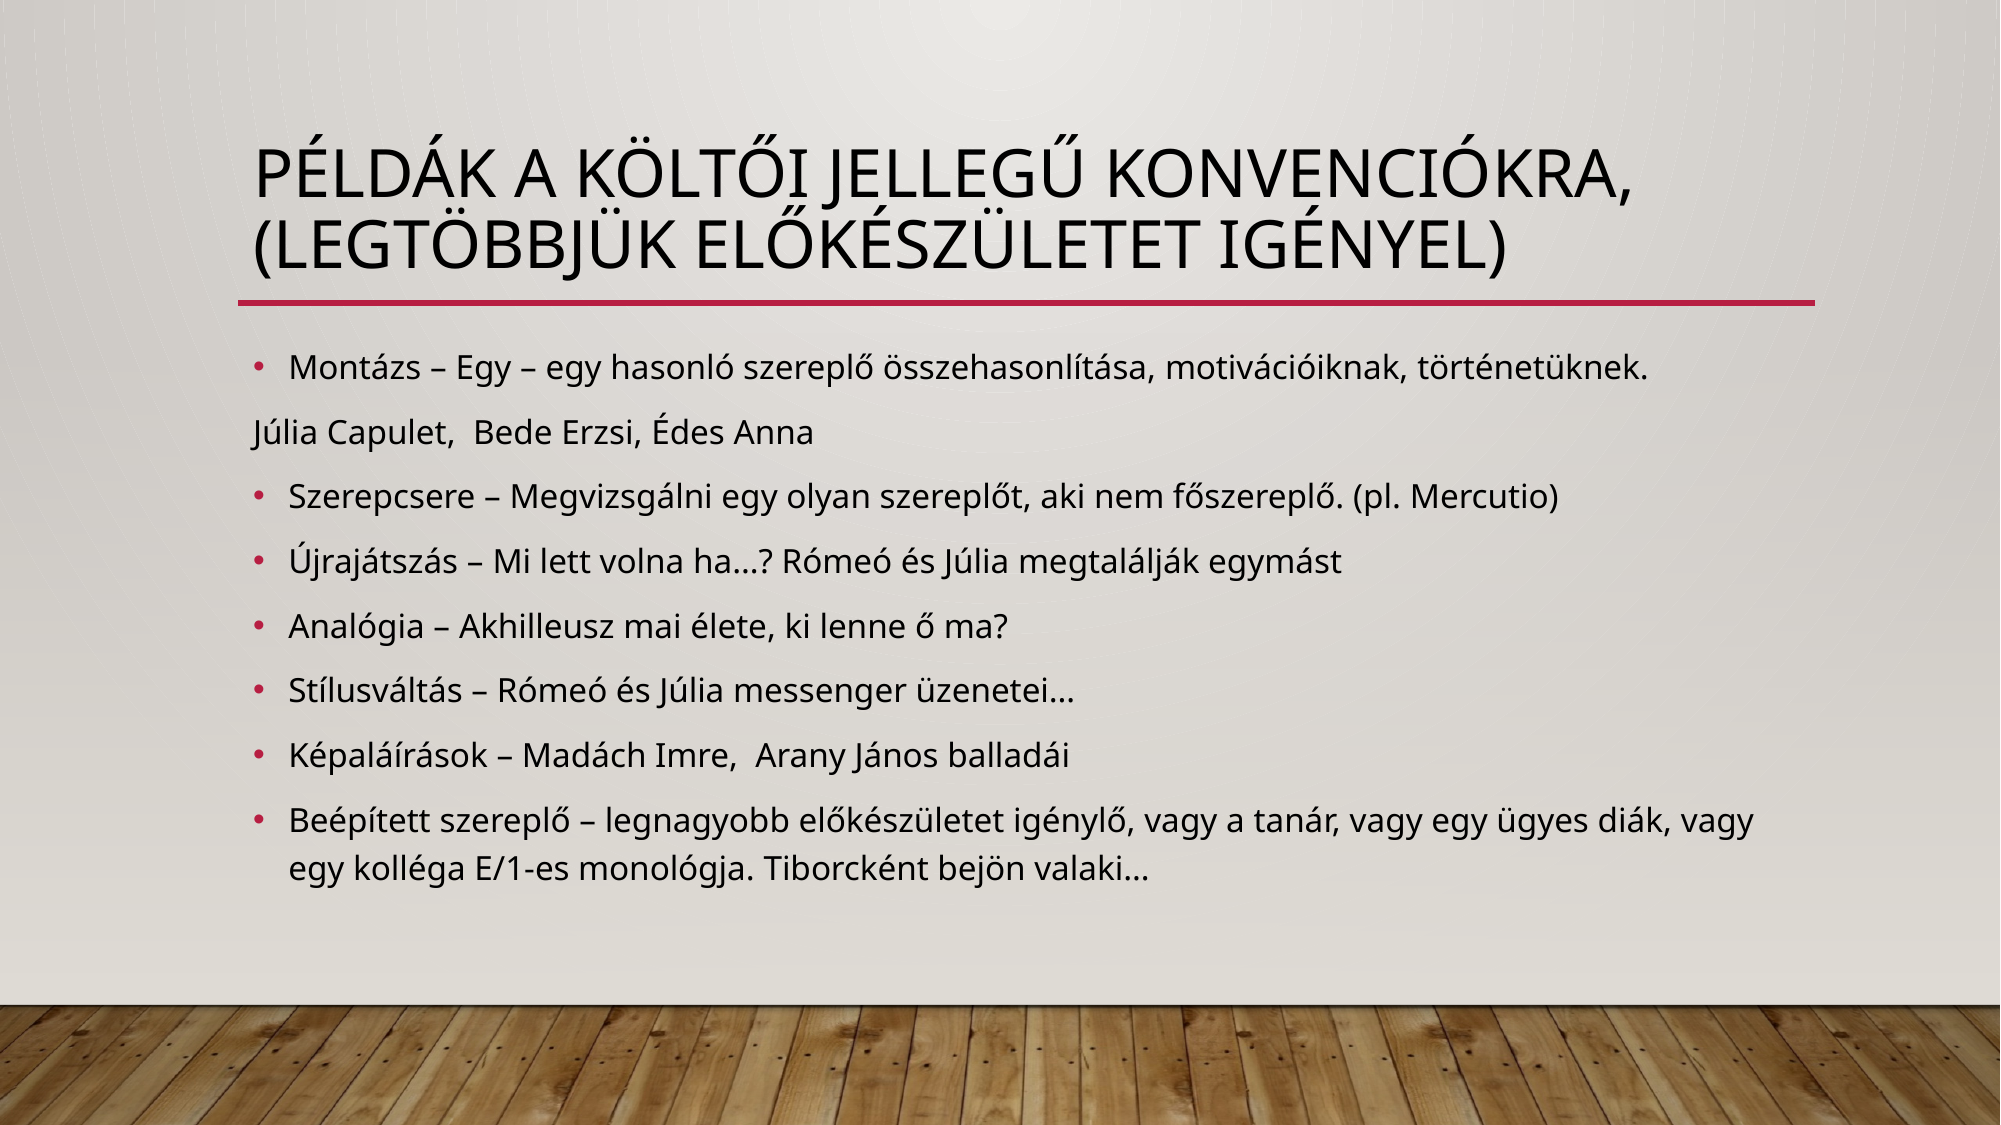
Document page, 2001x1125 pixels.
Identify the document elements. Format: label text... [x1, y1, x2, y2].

picture [0, 1005, 2000, 1125]
title Példák a költői jellegű konvenciókra, (legtöbbjük előkészületet igényel) [238, 131, 1814, 305]
list Montázs – Egy – egy hasonló szereplő összehasonlítása, motivációiknak, történetüknek. Júlia Capulet, Bede Erzsi, Édes Anna Szerepcsere – Megvizsgálni egy olyan szereplőt, aki nem főszereplő. (pl. Mercutio) Újrajátszás – Mi lett volna ha…? Rómeó és Júlia megtalálják egymást Analógia – Akhilleusz mai élete, ki lenne ő ma? Stílusváltás – Rómeó és Júlia messenger üzenetei… Képaláírások – Madách Imre, Arany János balladái Beépített szereplő – legnagyobb előkészületet igénylő, vagy a tanár, vagy egy ügyes diák, vagy egy kolléga E/1-es monológja. Tiborcként bejön valaki… [238, 330, 1814, 897]
